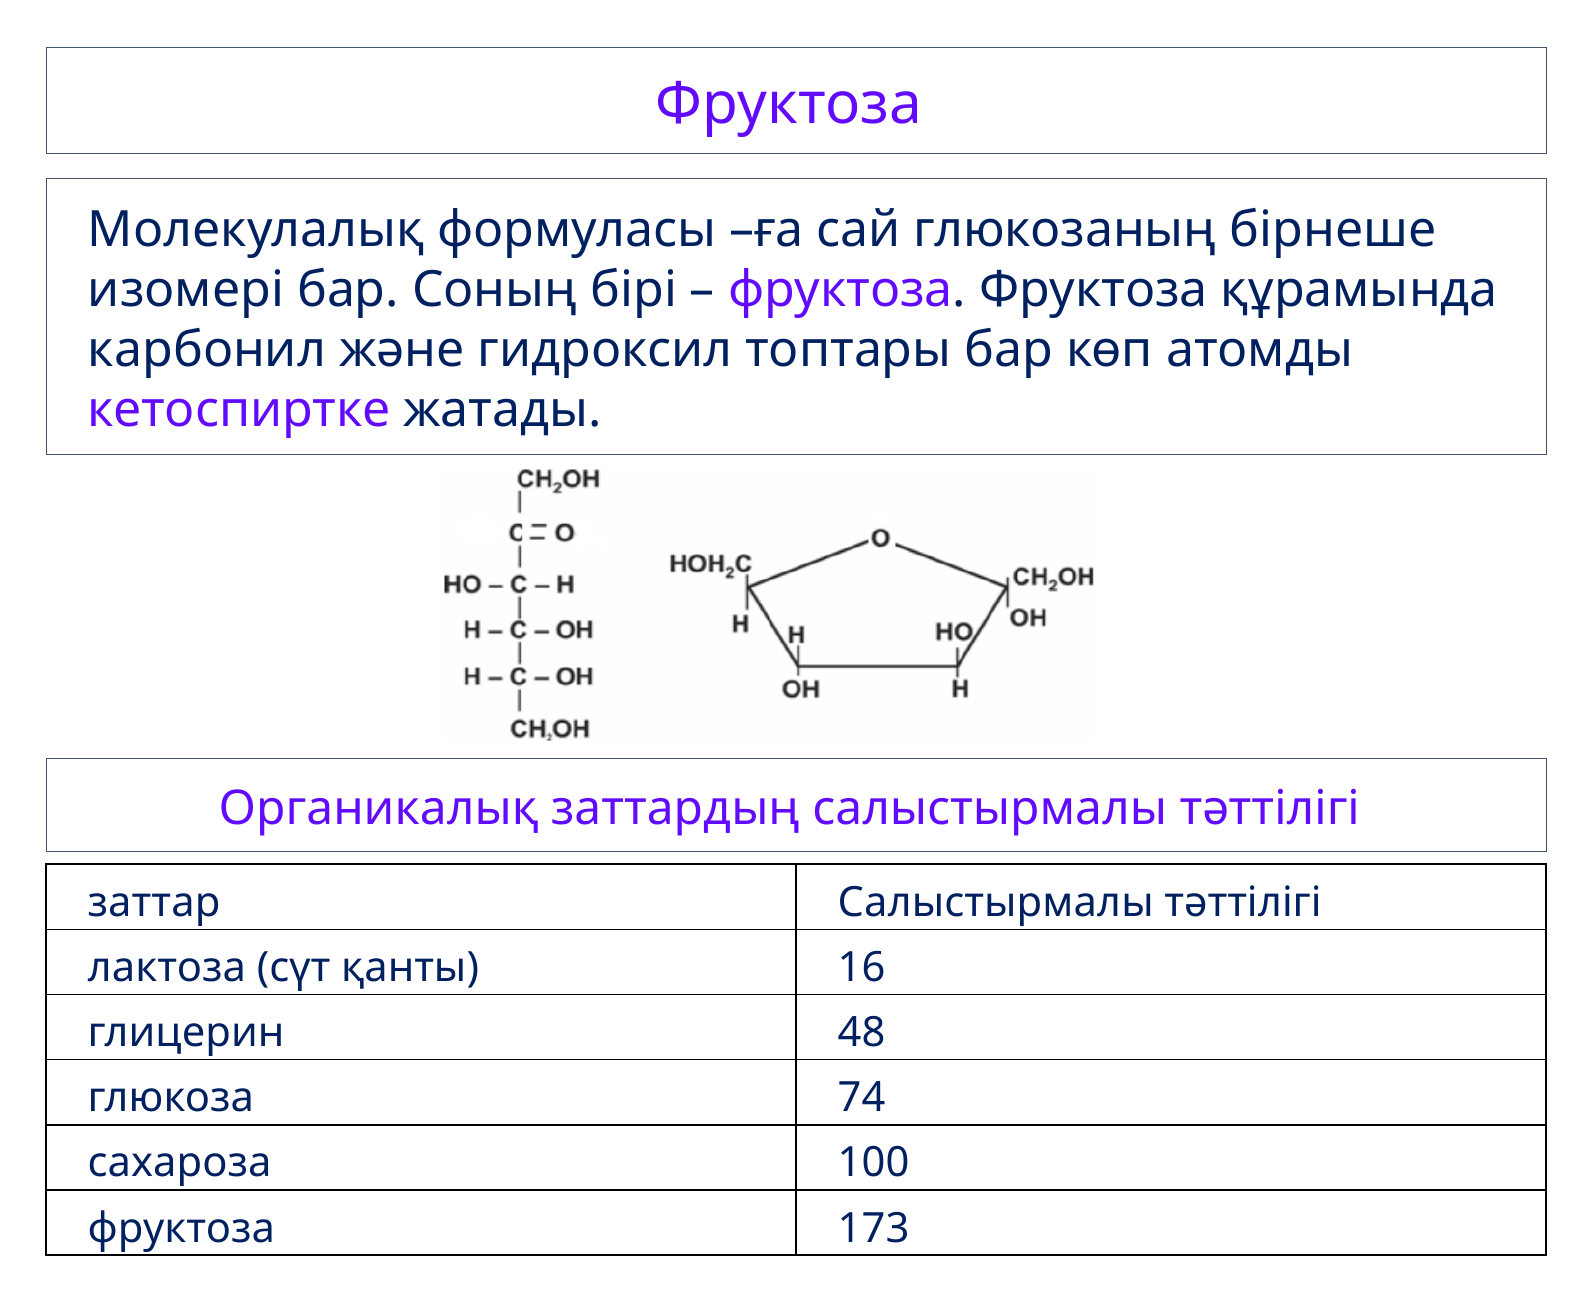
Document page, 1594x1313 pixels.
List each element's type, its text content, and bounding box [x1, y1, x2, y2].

text_box Органикалық заттардың салыстырмалы тәттілігі [46, 758, 1547, 852]
text_box Фруктоза [46, 47, 1547, 154]
picture [439, 468, 1100, 747]
